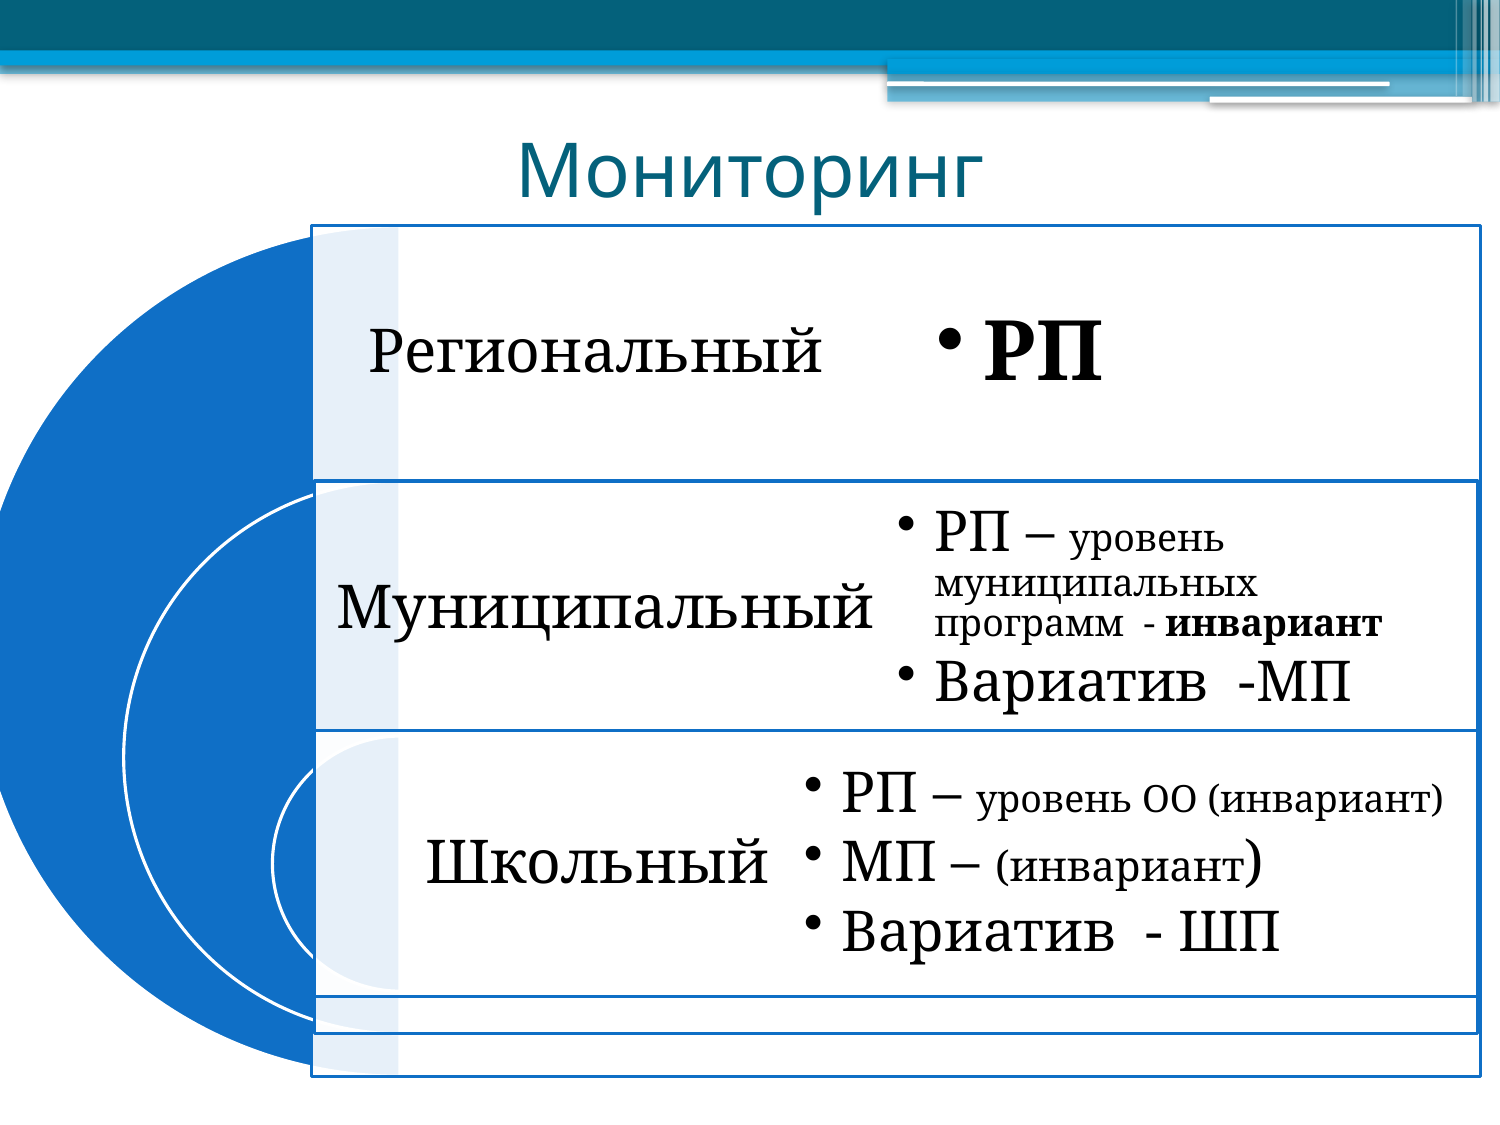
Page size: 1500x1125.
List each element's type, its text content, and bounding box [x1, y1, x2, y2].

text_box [41, 207, 1459, 1095]
title Мониторинг [75, 113, 1425, 205]
